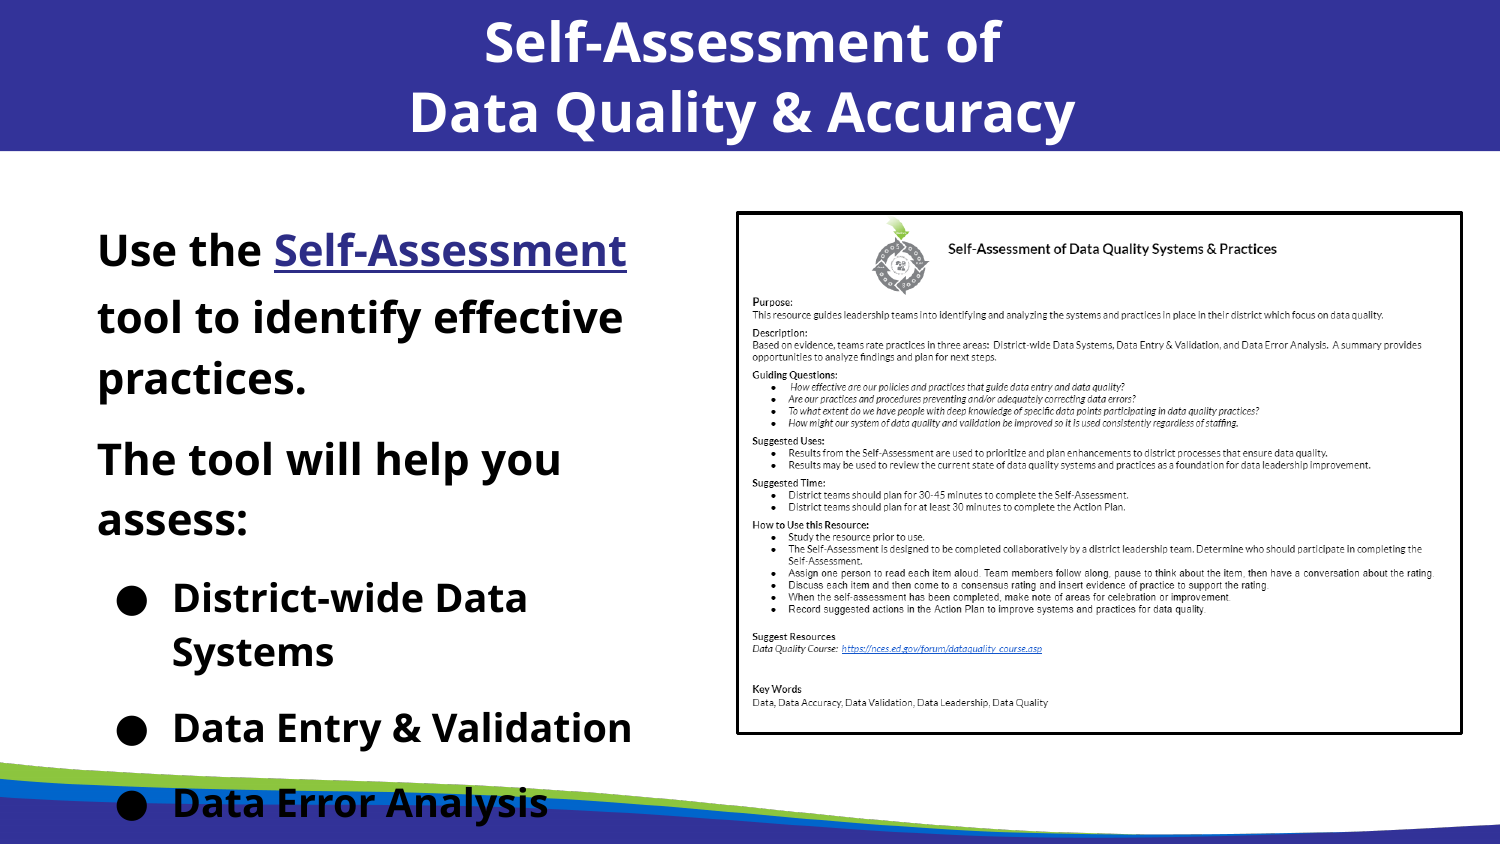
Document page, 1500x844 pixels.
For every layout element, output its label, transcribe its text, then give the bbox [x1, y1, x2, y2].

text_box Use the Self-Assessment tool to identify effective practices. The tool will help you assess: District-wide Data Systems Data Entry & Validation Data Error Analysis [81, 198, 706, 810]
slide_number 11 [1403, 779, 1494, 844]
picture [0, 754, 1500, 844]
picture [738, 214, 1461, 733]
title Self-Assessment of Data Quality & Accuracy [0, 0, 1500, 152]
